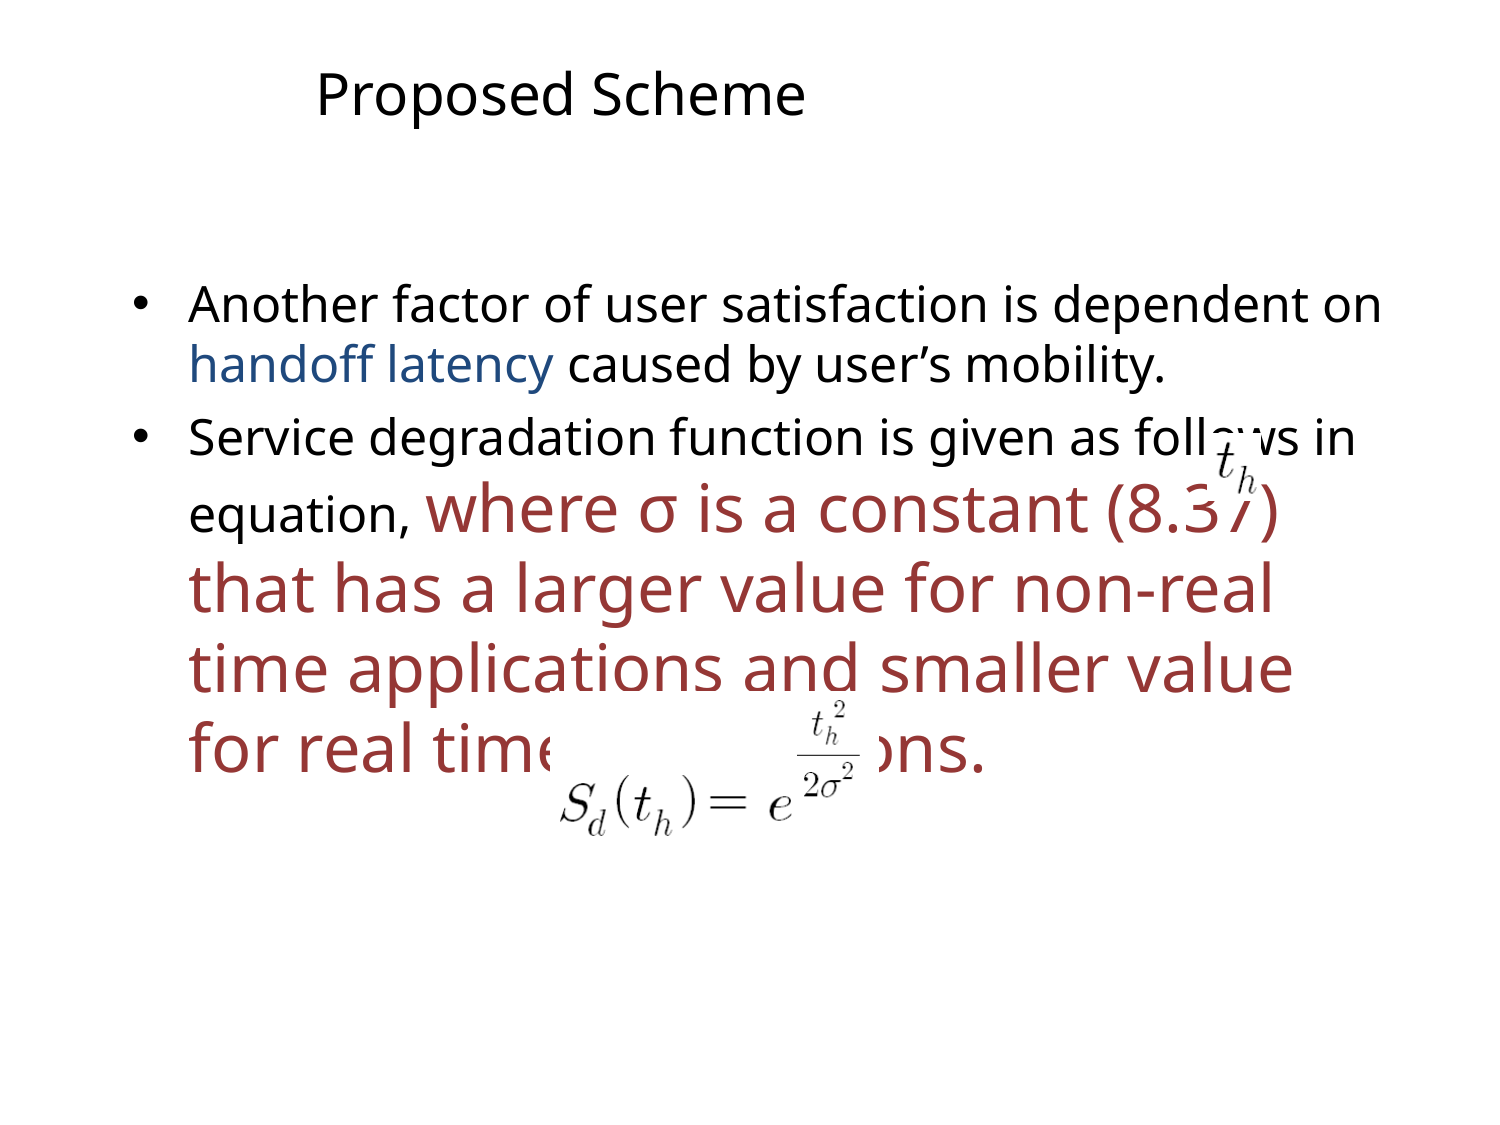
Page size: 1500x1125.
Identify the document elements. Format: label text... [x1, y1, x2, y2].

title Proposed Scheme [107, 42, 1017, 142]
picture [1206, 433, 1261, 501]
list Another factor of user satisfaction is dependent on handoff latency caused by user’s mobility. Service degradation function is given as follows in equation, where σ is a constant (8.37) that has a larger value for non-real time applications and smaller value for real time applications. [117, 264, 1407, 986]
picture [550, 691, 880, 851]
